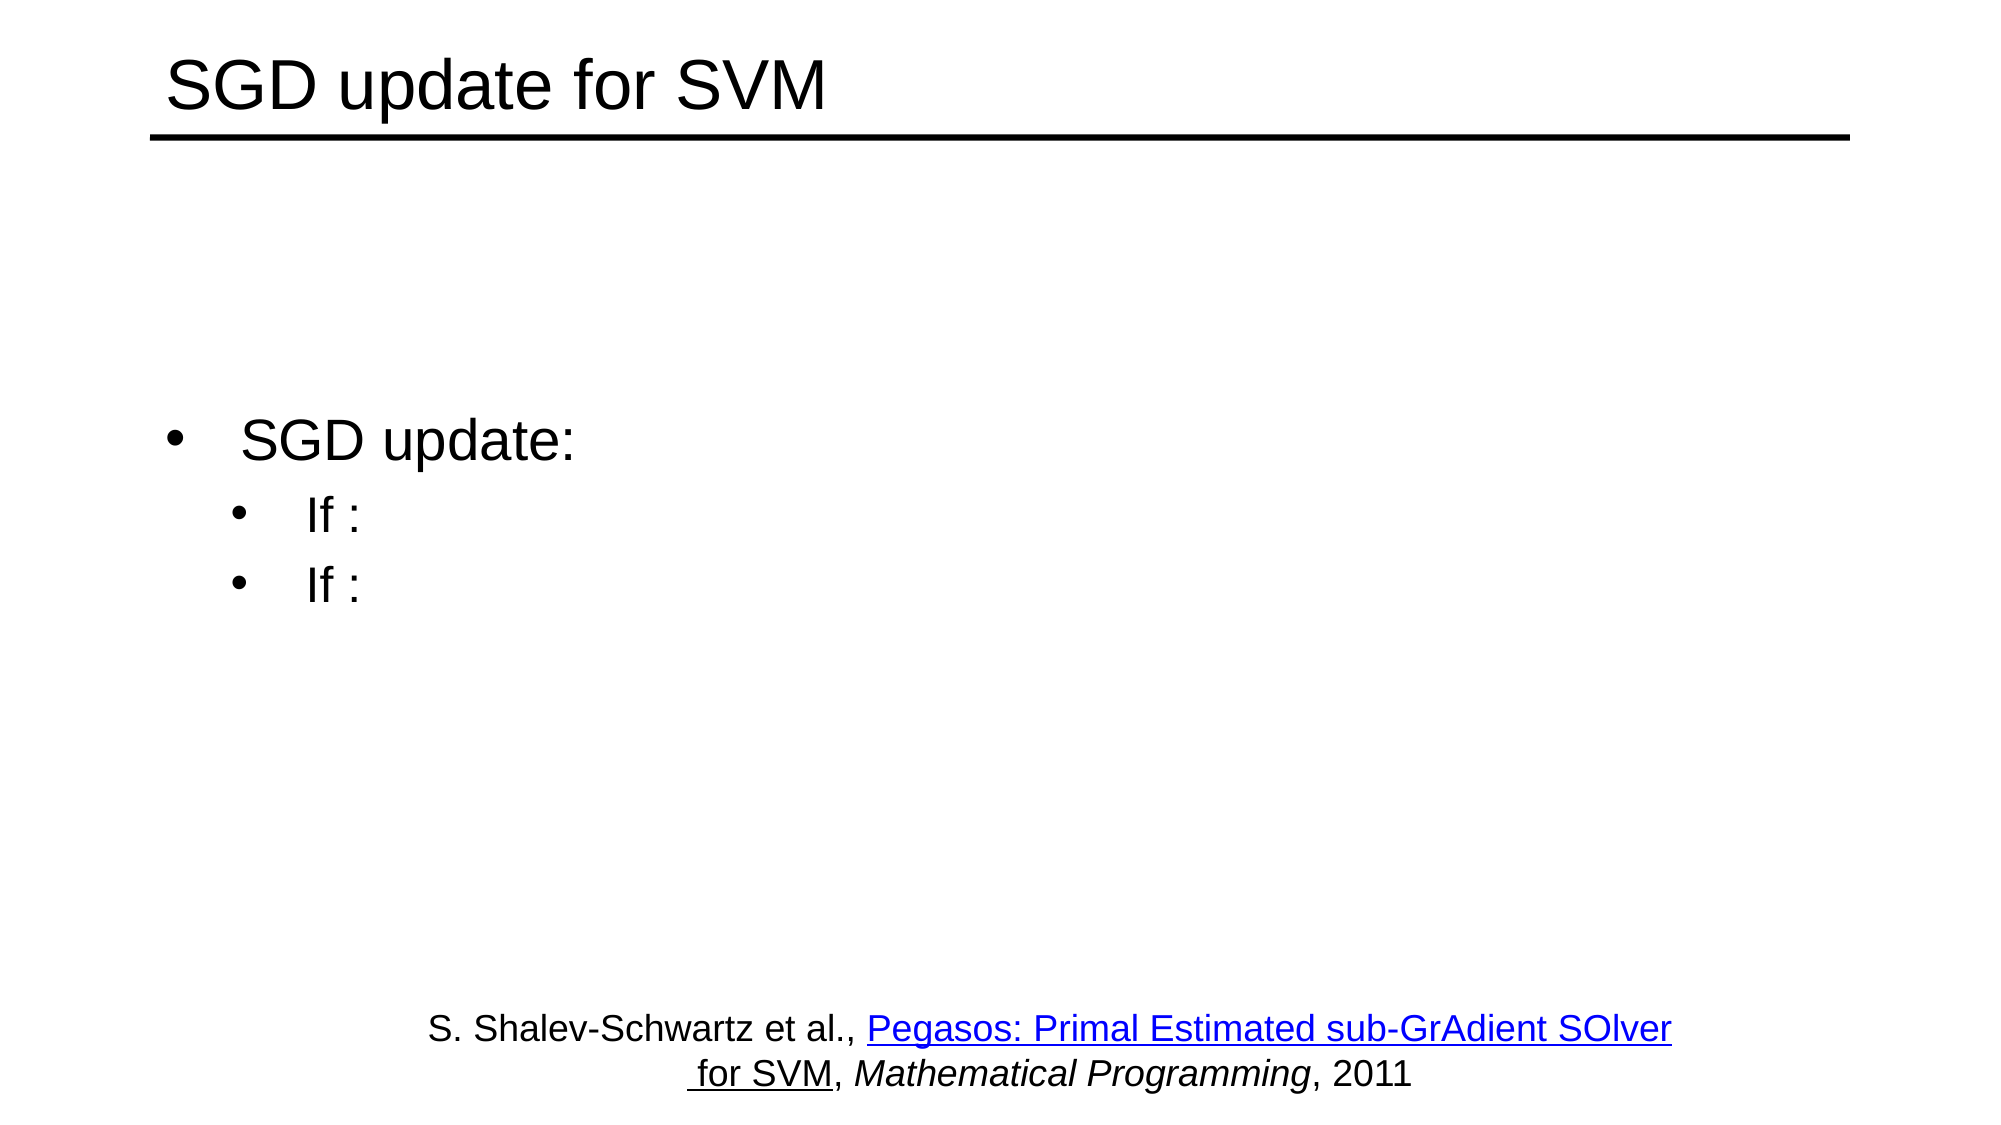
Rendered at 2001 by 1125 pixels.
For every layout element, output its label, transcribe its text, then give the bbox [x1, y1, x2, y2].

title SGD update for SVM [149, 12, 1851, 151]
text_box S. Shalev-Schwartz et al., Pegasos: Primal Estimated sub-GrAdient SOlver for SVM, Mathematical Programming, 2011 [412, 996, 1688, 1102]
